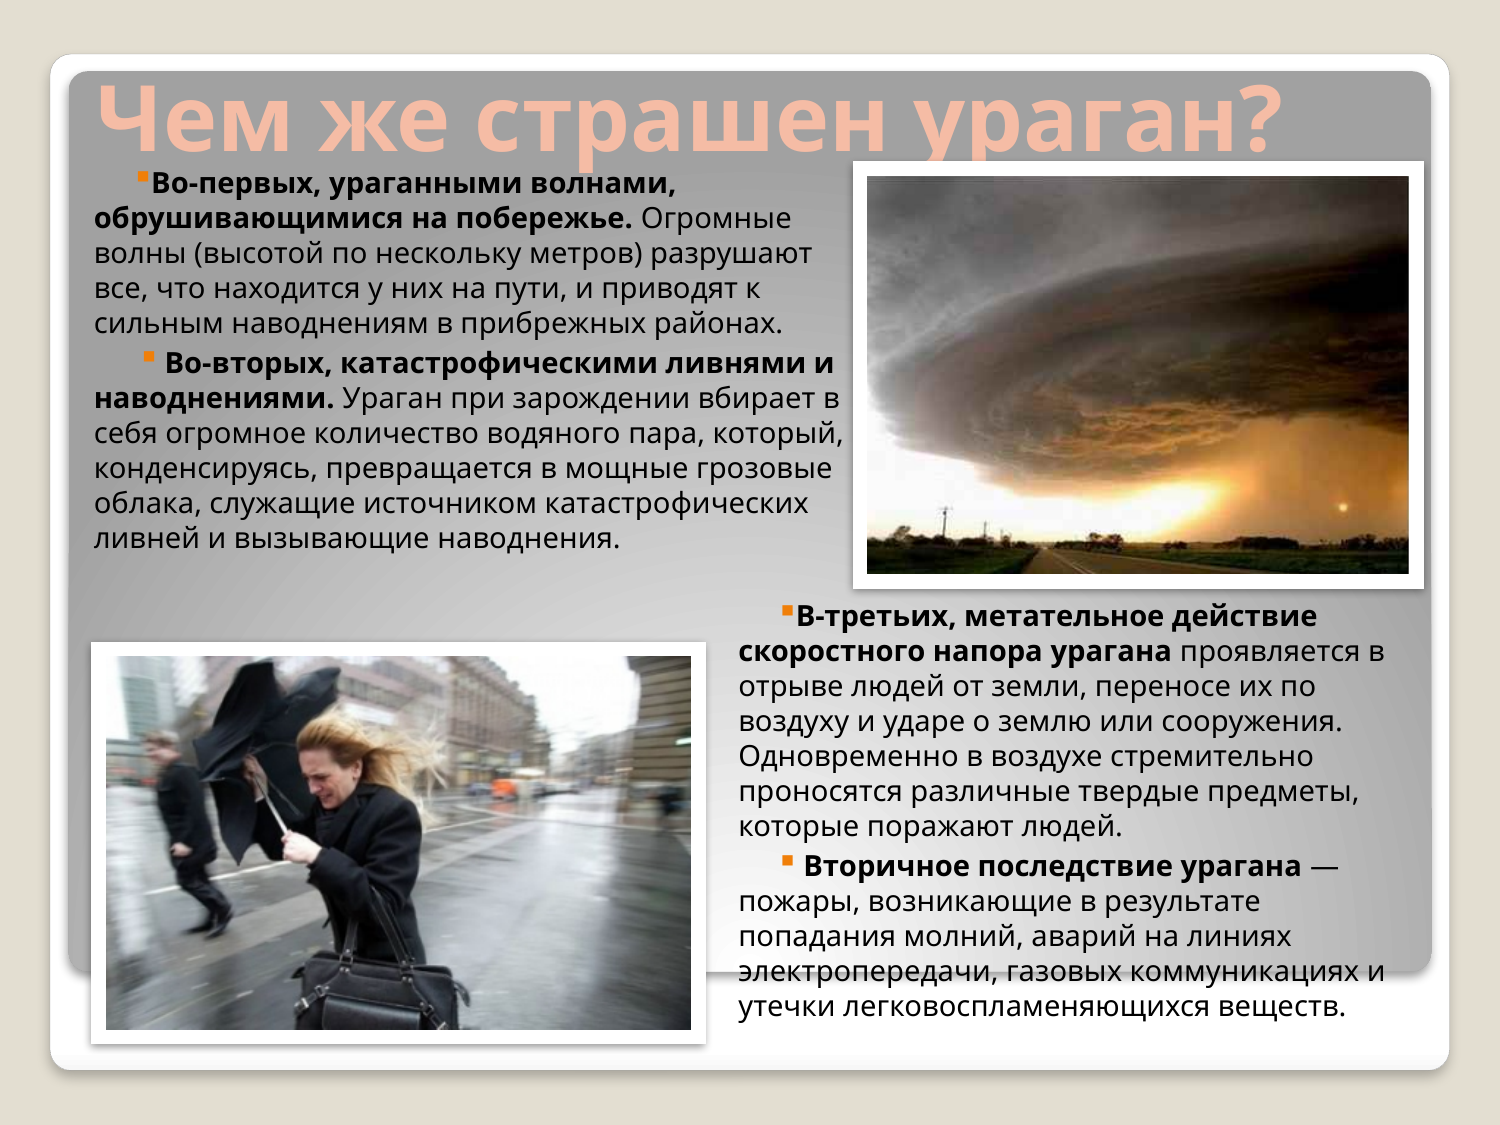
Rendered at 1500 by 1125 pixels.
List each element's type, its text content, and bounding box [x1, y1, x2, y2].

picture [866, 175, 1410, 575]
text_box В-третьих, метательное действие скоростного напора урагана проявляется в отрыве людей от земли, переносе их по воздуху и ударе о землю или сооружения. Одновременно в воздухе стремительно проносятся различные твердые предметы, которые поражают людей. Вторичное последствие урагана — пожары, возникающие в результате попадания молний, аварий на линиях электропередачи, газовых коммуникациях и утечки легковоспламеняющихся веществ. [738, 597, 1418, 1023]
picture [105, 656, 692, 1031]
list Во-первых, ураганными волнами, обрушивающимися на побережье. Огромные волны (высотой по нескольку метров) разрушают все, что находится у них на пути, и приводят к сильным наводнениям в прибрежных районах. Во-вторых, катастрофическими ливнями и наводнениями. Ураган при зарождении вбирает в себя огромное количество водяного пара, который, конденсируясь, превращается в мощные грозовые облака, служащие источником катастрофических ливней и вызывающие наводнения. [93, 164, 855, 802]
title Чем же страшен ураган? [82, 82, 1432, 178]
